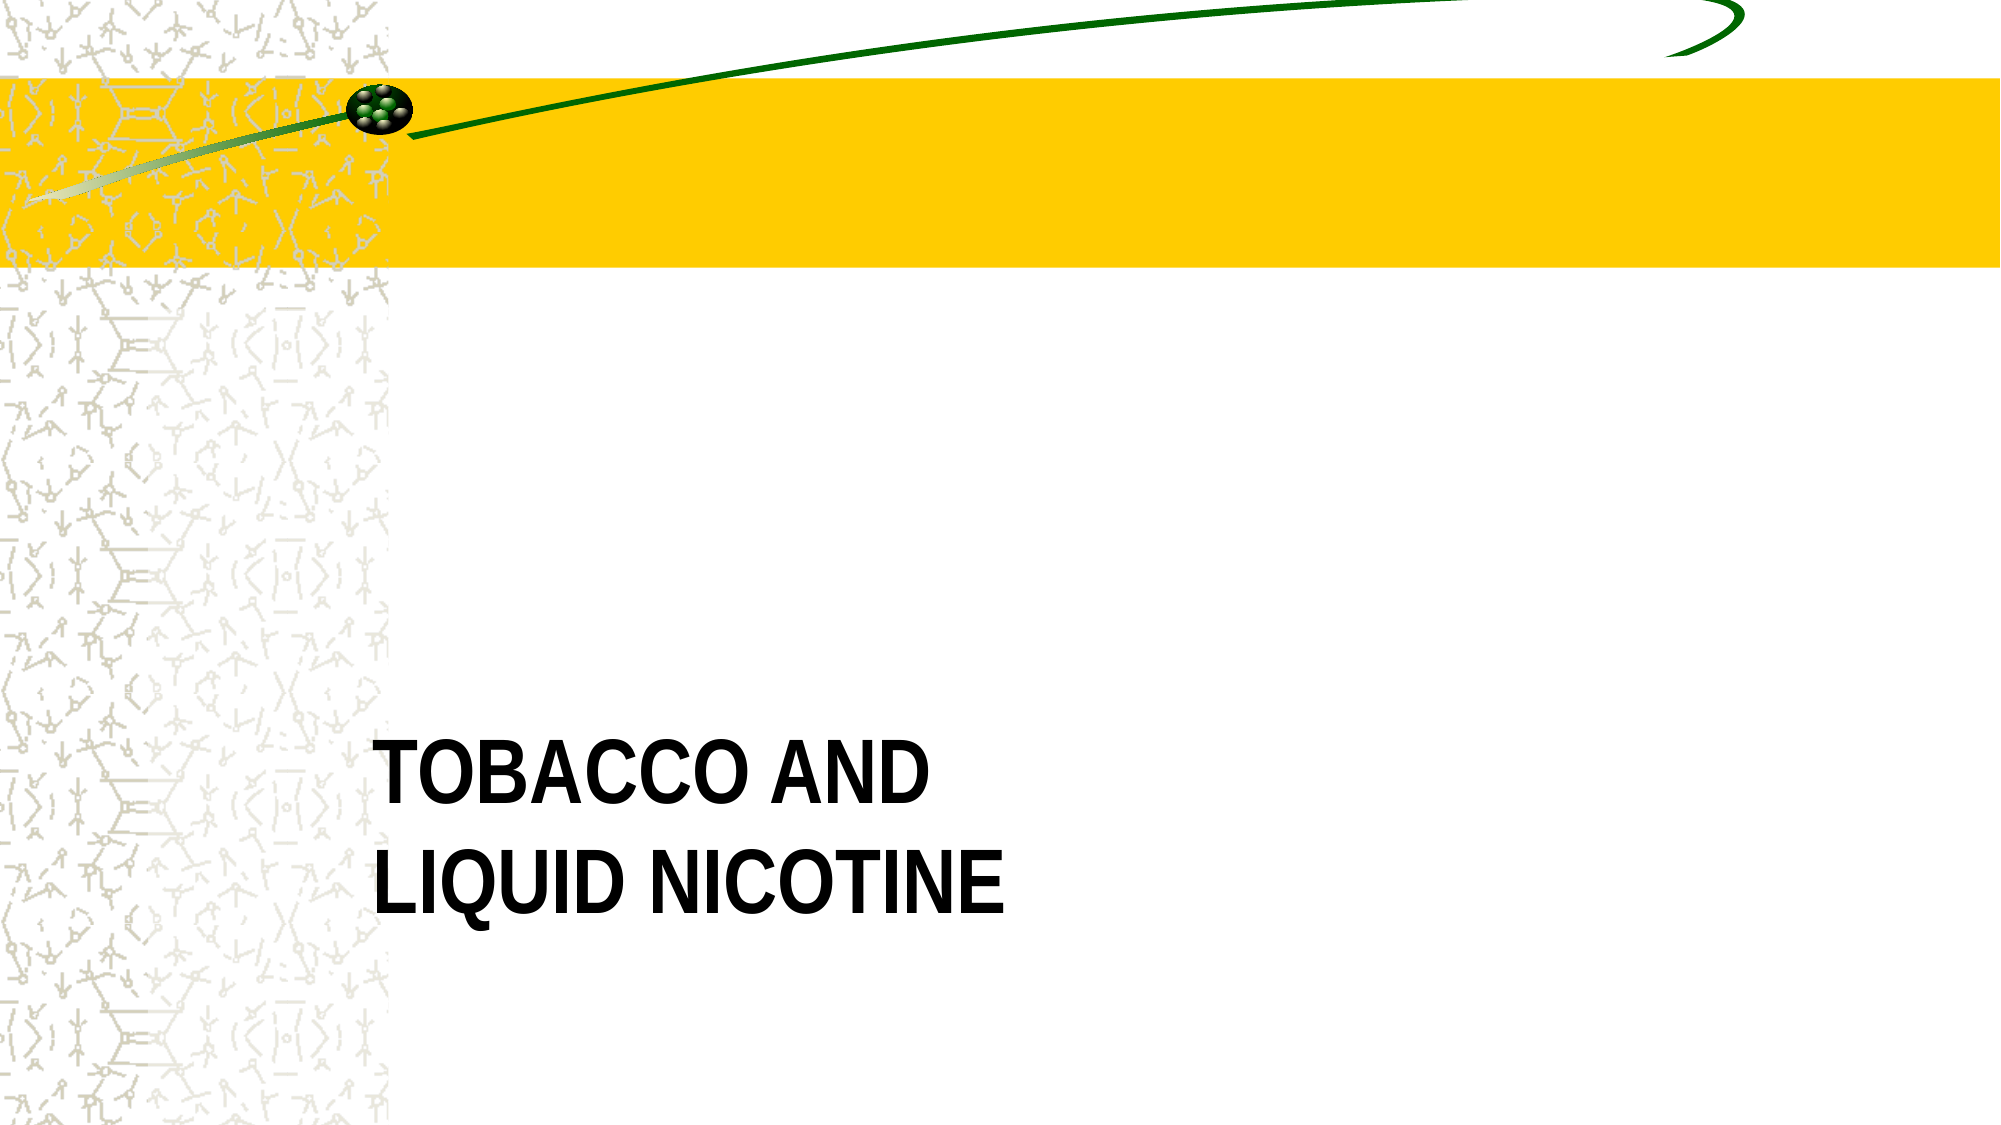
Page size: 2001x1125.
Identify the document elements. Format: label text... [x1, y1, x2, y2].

title TOBACCO AND LIQUID NICOTINE [364, 676, 1299, 968]
picture [0, 0, 389, 1125]
